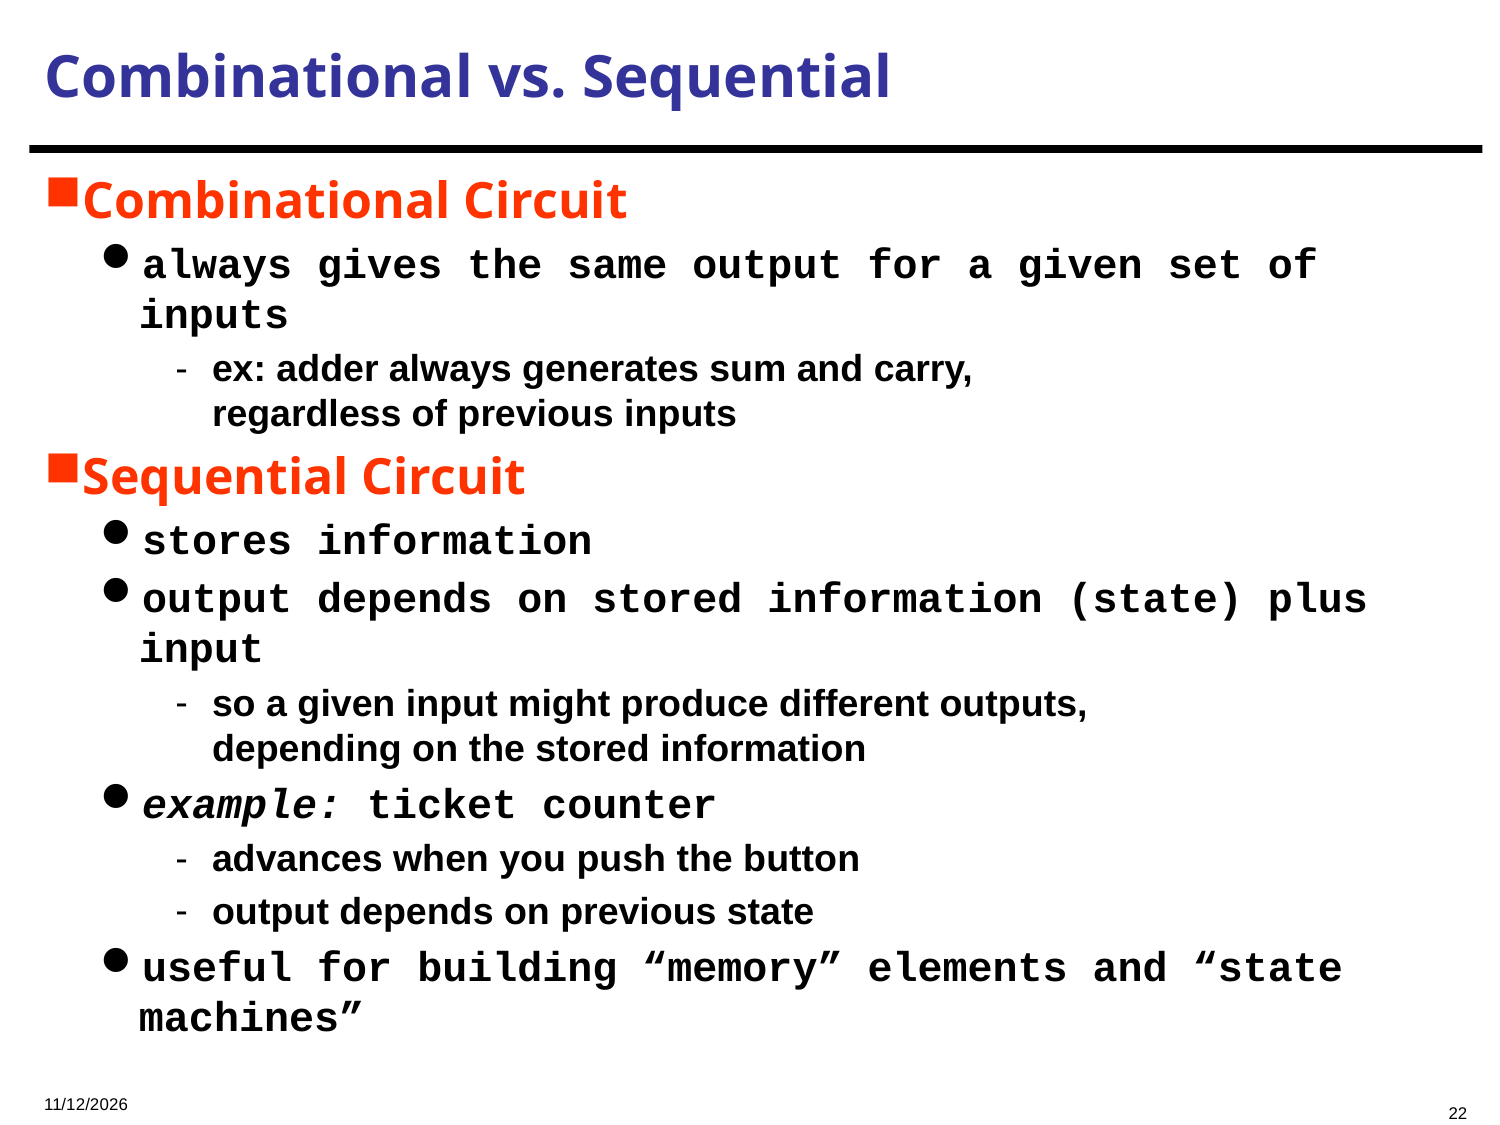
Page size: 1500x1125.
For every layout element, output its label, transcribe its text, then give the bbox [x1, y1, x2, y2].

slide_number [29, 1075, 405, 1113]
title Combinational vs. Sequential [29, 11, 1480, 138]
slide_number 22 [1032, 1075, 1483, 1113]
list Combinational Circuit always gives the same output for a given set of inputs ex: adder always generates sum and carry, regardless of previous inputs Sequential Circuit stores information output depends on stored information (state) plus input so a given input might produce different outputs, depending on the stored information example: ticket counter advances when you push the button output depends on previous state useful for building “memory” elements and “state machines” [29, 160, 1480, 1061]
